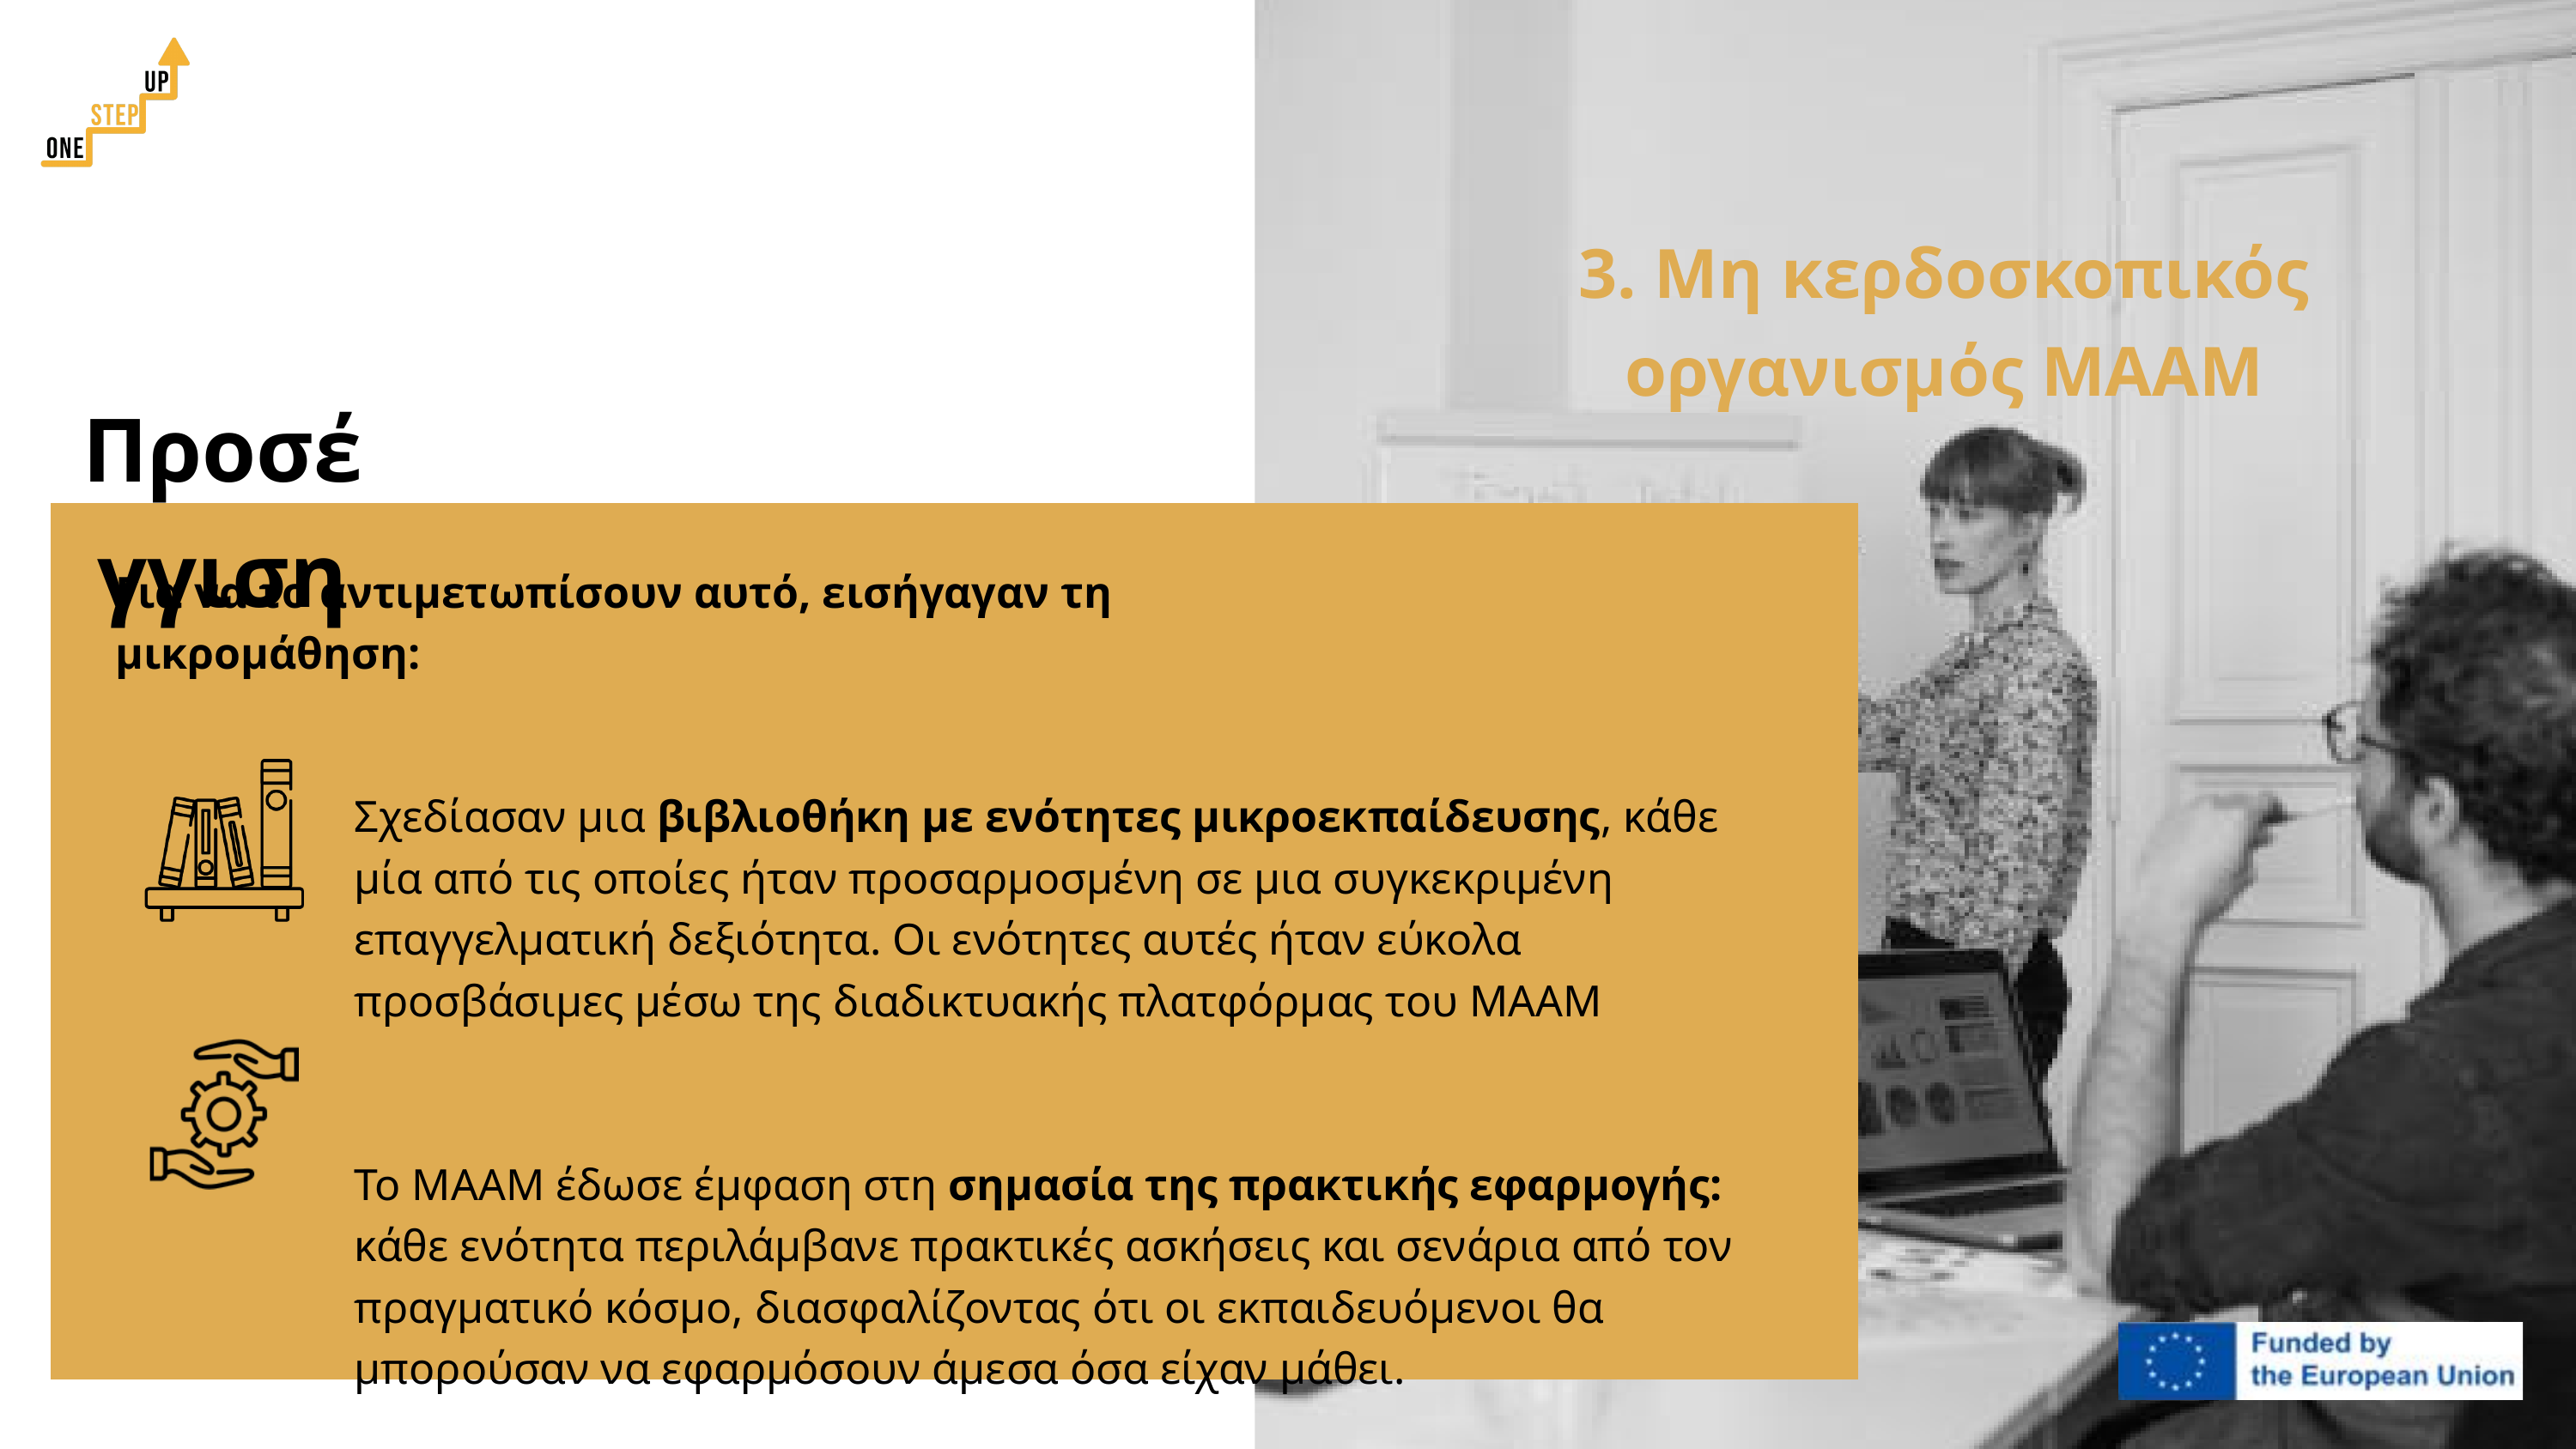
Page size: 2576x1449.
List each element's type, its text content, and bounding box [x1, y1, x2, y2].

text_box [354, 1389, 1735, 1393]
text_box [50, 497, 1859, 1379]
text_box [2118, 1322, 2524, 1401]
text_box Προσέγγιση [59, 373, 386, 494]
text_box [1255, 0, 2576, 1449]
text_box 3. Μη κερδοσκοπικός οργανισμός MAAM [1394, 214, 2494, 410]
text_box [8, 0, 222, 196]
